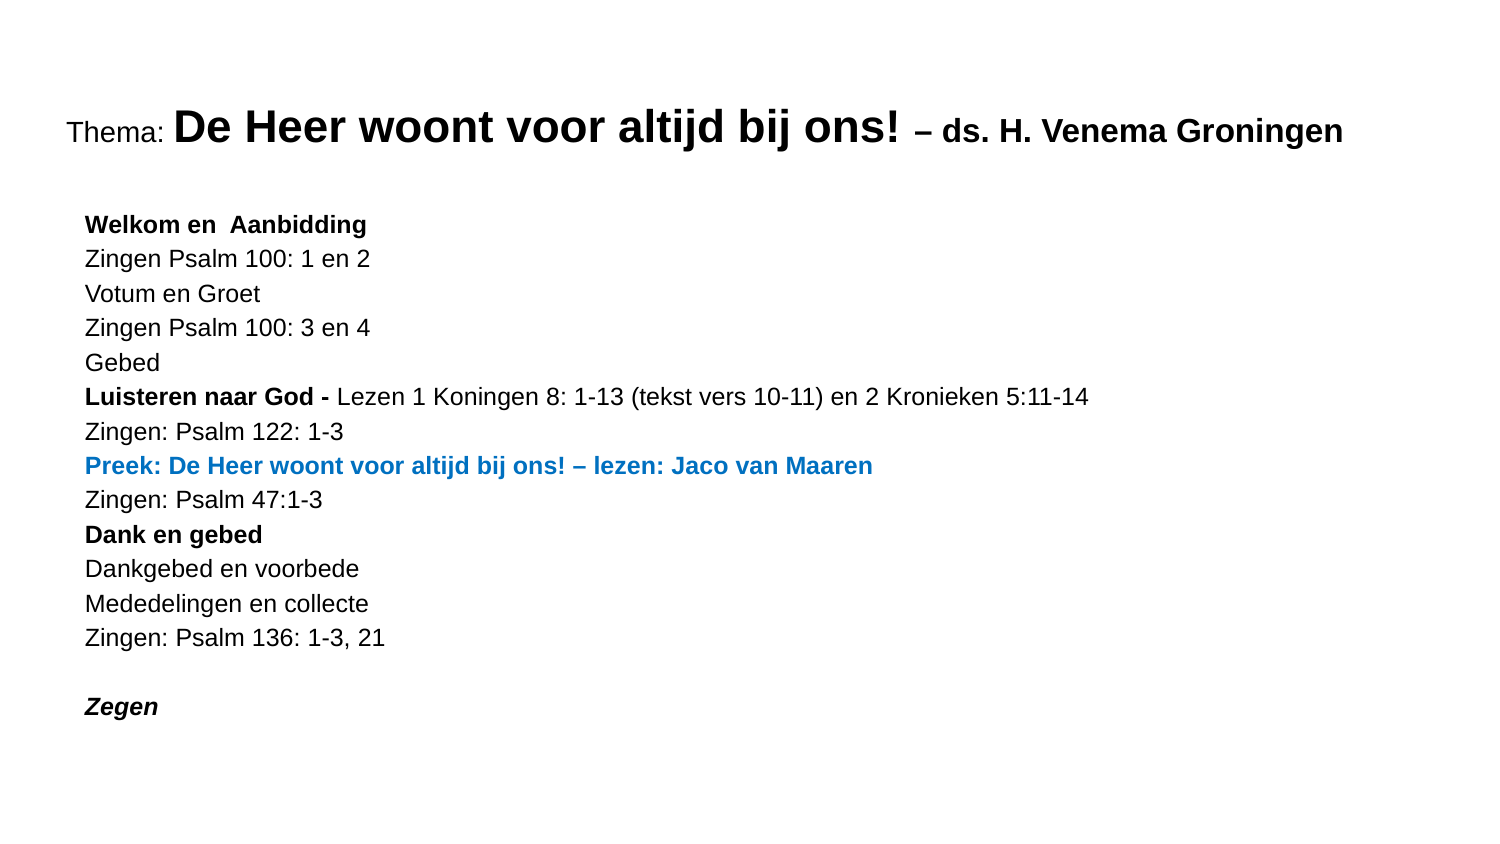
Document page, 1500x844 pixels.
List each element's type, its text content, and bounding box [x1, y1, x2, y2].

list Welkom en Aanbidding Zingen Psalm 100: 1 en 2 Votum en Groet Zingen Psalm 100: 3 en 4 Gebed Luisteren naar God - Lezen 1 Koningen 8: 1-13 (tekst vers 10-11) en 2 Kronieken 5:11-14 Zingen: Psalm 122: 1-3 Preek: De Heer woont voor altijd bij ons! – lezen: Jaco van Maaren Zingen: Psalm 47:1-3 Dank en gebed Dankgebed en voorbede Mededelingen en collecte Zingen: Psalm 136: 1-3, 21 Zegen [51, 189, 1449, 808]
title Thema: De Heer woont voor altijd bij ons! – ds. H. Venema Groningen [51, 72, 1449, 167]
